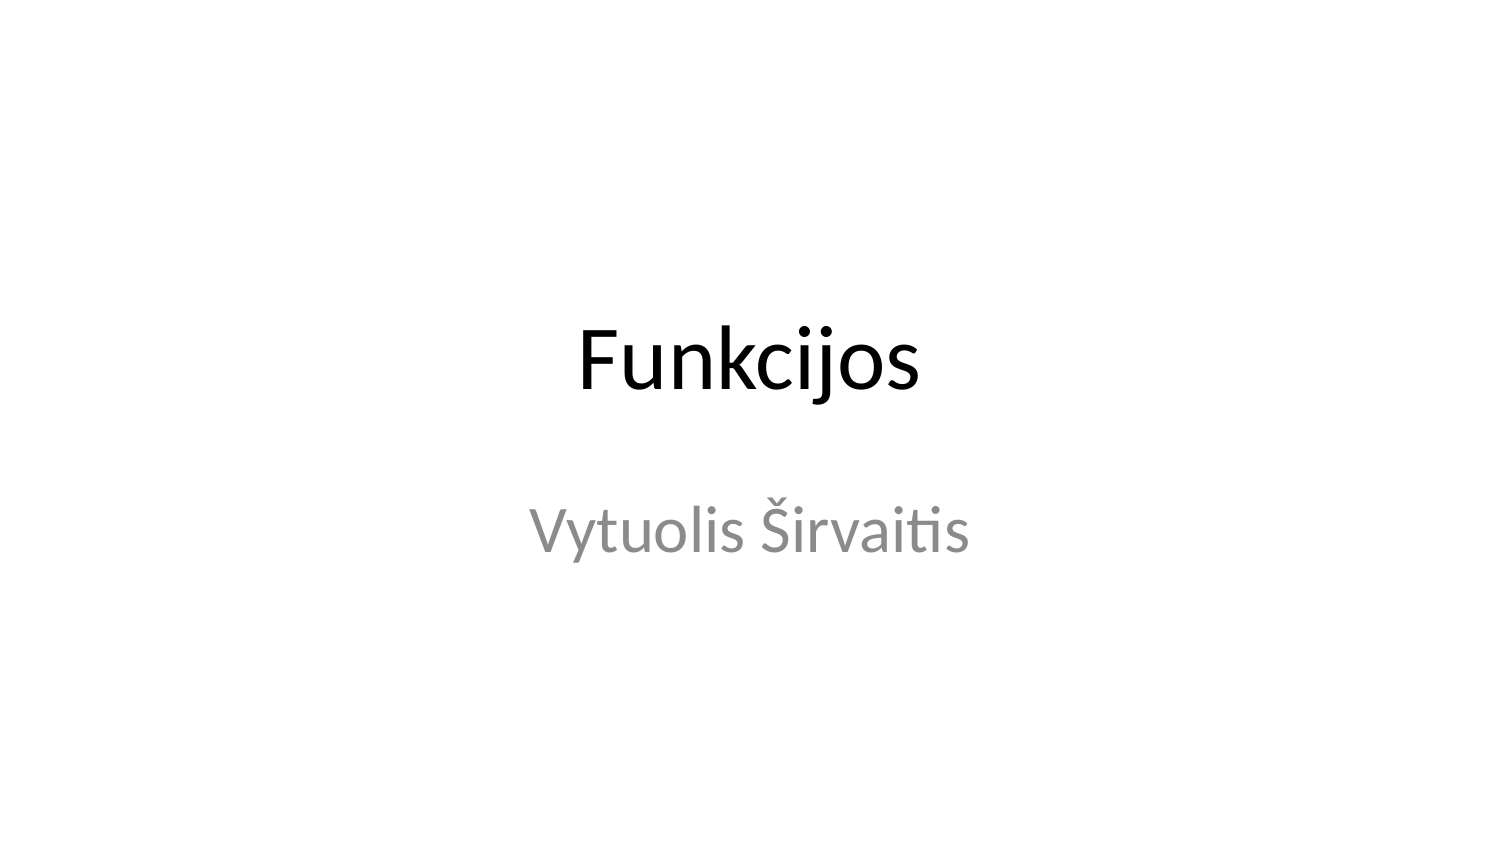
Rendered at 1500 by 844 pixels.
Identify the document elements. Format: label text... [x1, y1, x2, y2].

title Funkcijos [112, 262, 1388, 443]
subtitle Vytuolis Širvaitis [225, 478, 1275, 694]
